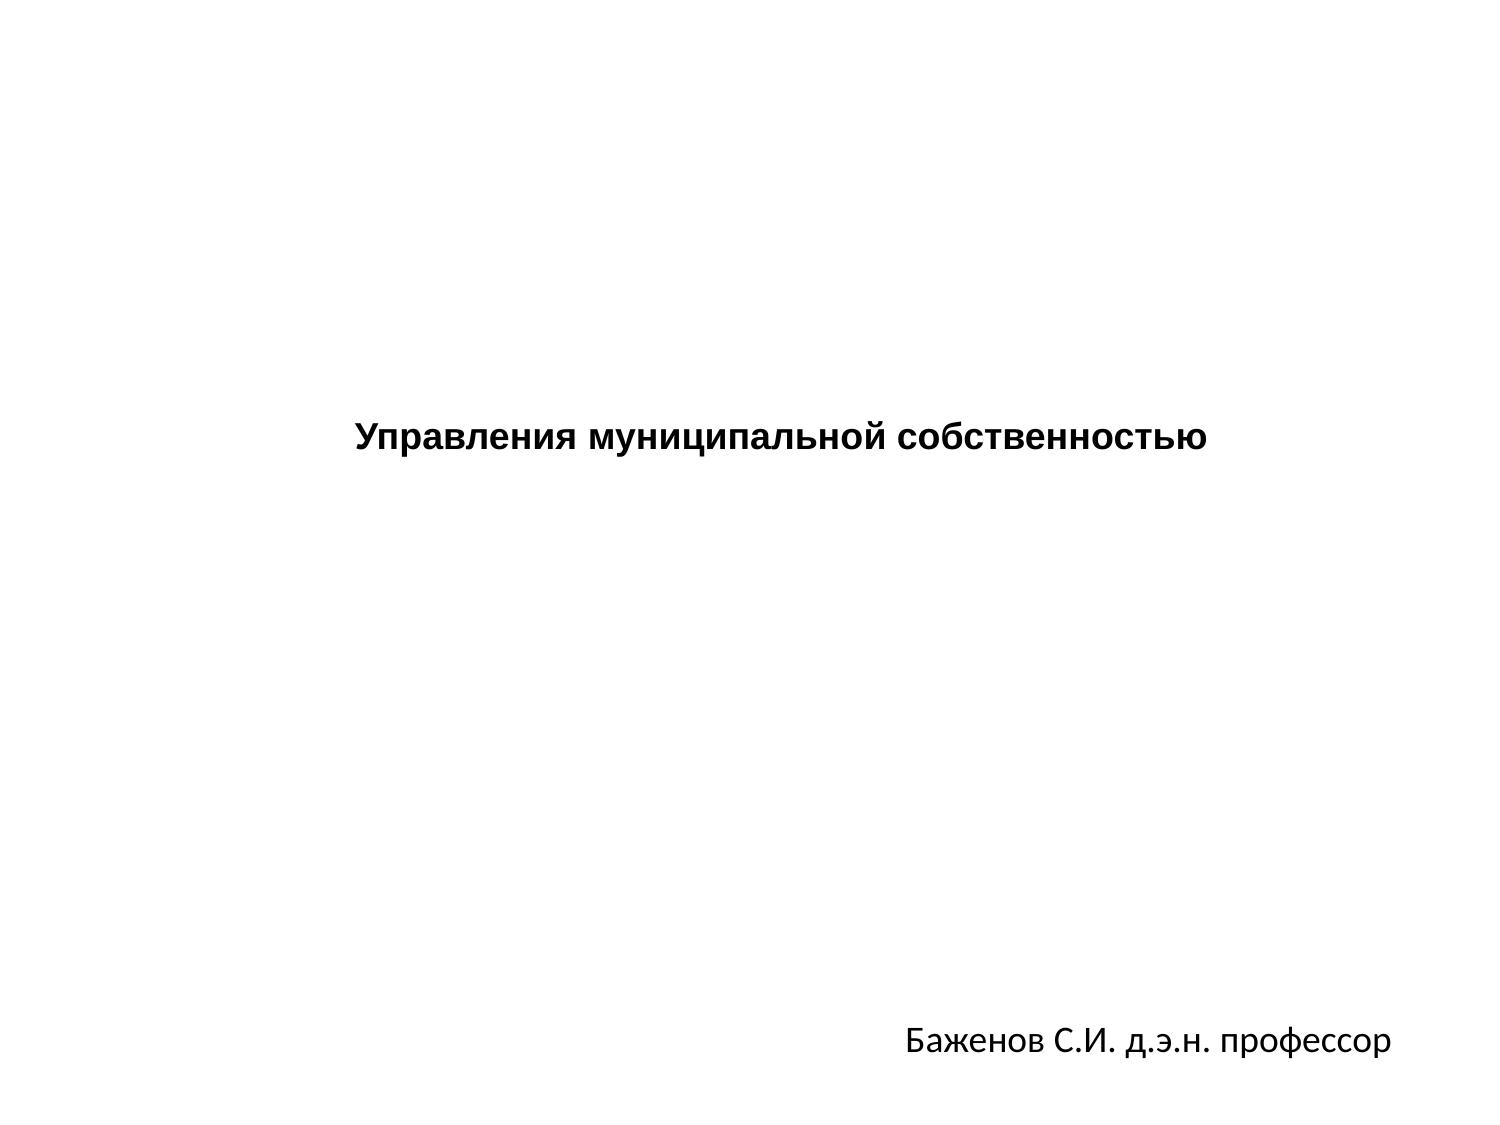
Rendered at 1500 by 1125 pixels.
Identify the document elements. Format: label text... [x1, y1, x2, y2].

text_box Баженов С.И. д.э.н. профессор [890, 1007, 1465, 1068]
text_box Управления муниципальной собственностью [275, 312, 1287, 618]
